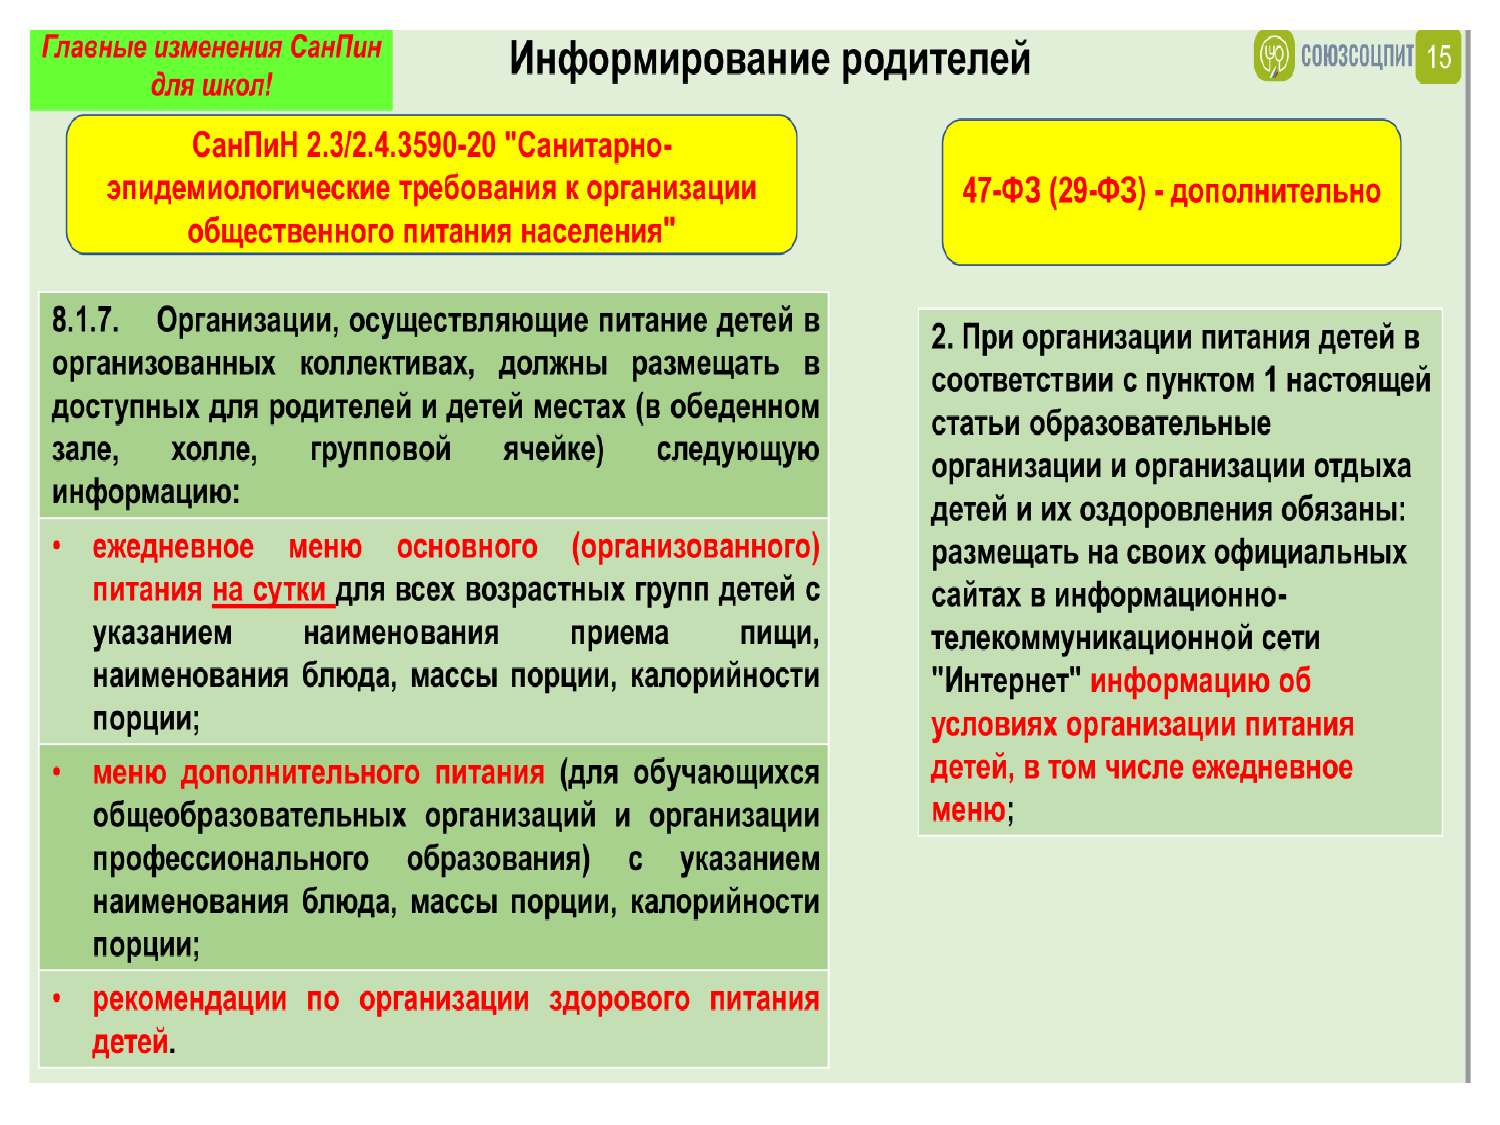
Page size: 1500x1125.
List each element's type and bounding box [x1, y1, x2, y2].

list [29, 30, 1471, 1083]
